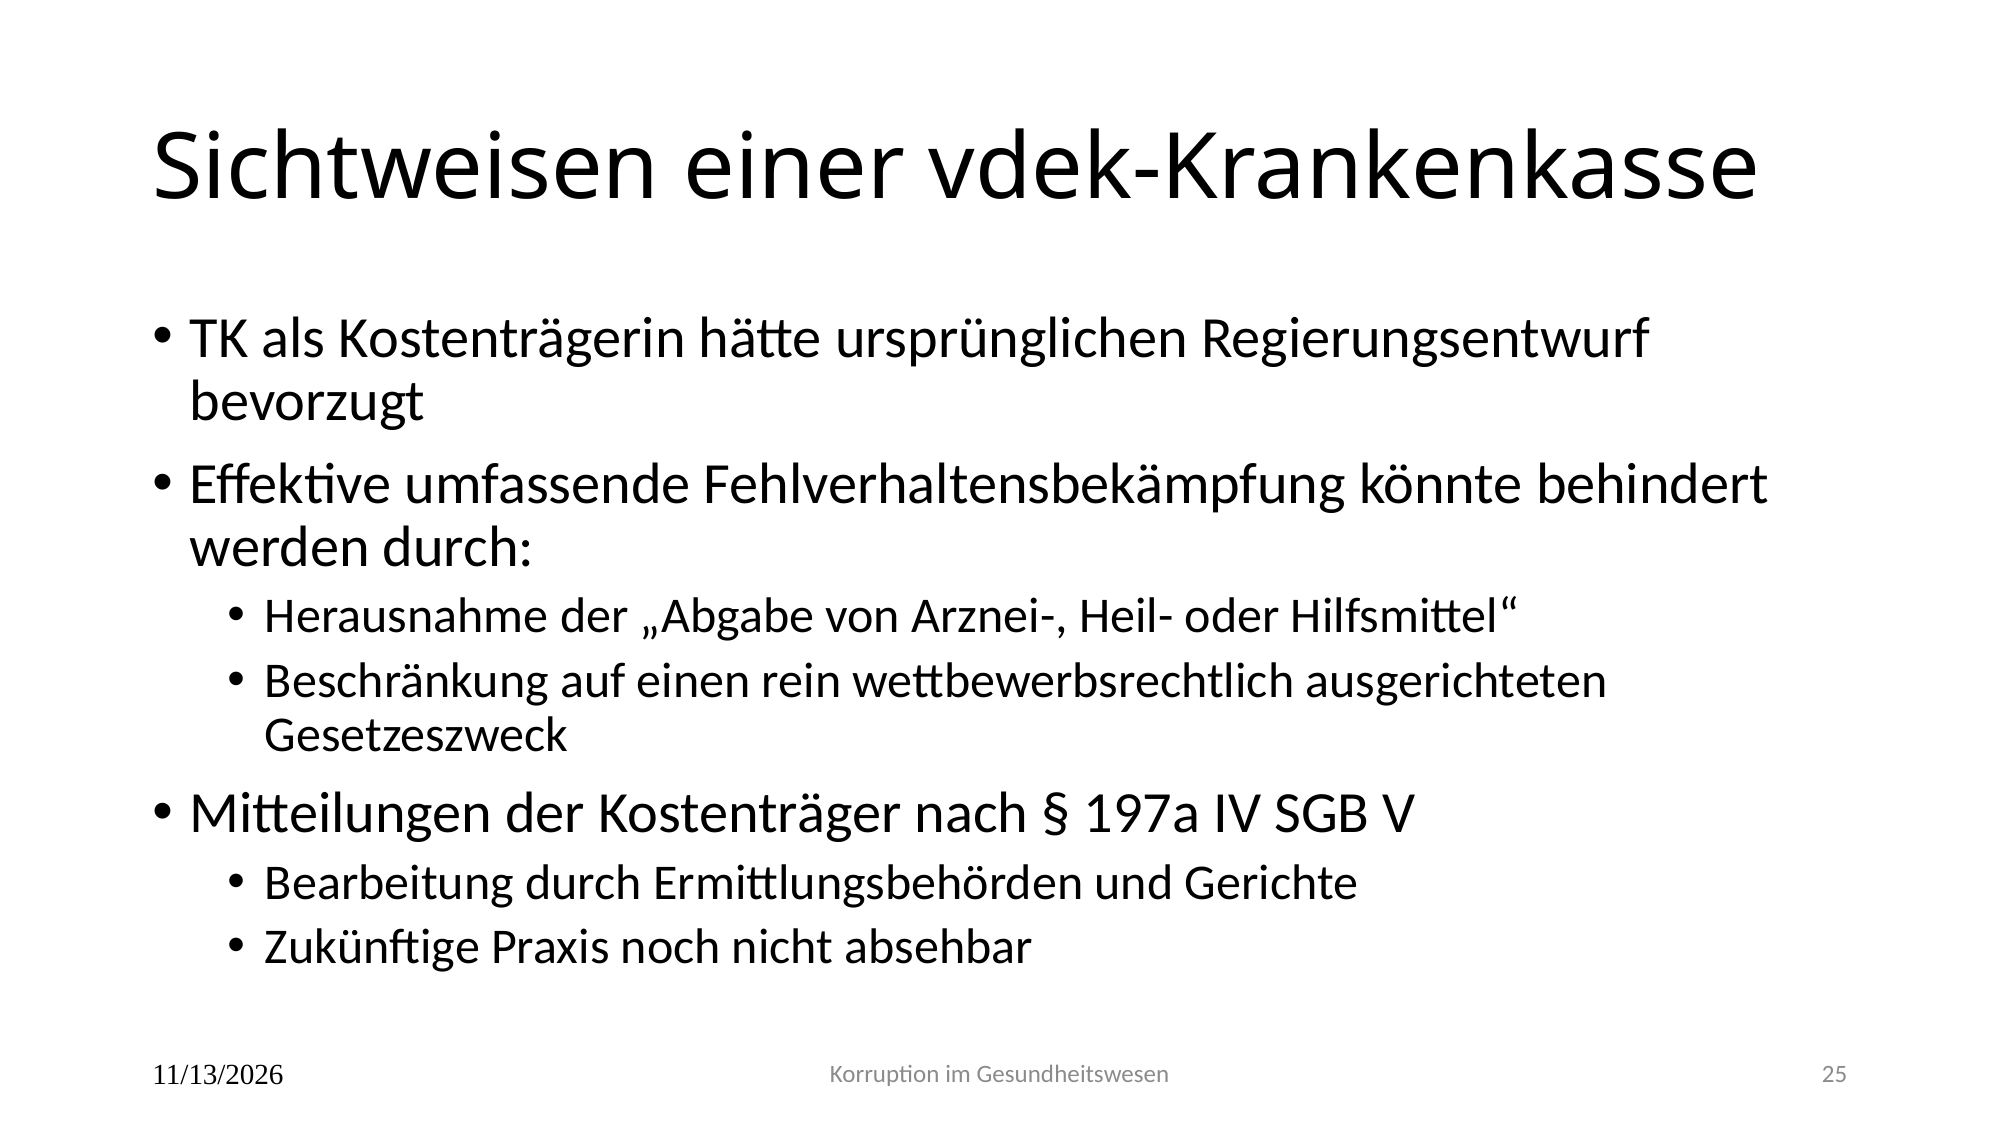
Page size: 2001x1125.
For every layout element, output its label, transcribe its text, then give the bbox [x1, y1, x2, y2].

list TK als Kostenträgerin hätte ursprünglichen Regierungsentwurf bevorzugt Effektive umfassende Fehlverhaltensbekämpfung könnte behindert werden durch: Herausnahme der „Abgabe von Arznei-, Heil- oder Hilfsmittel“ Beschränkung auf einen rein wettbewerbsrechtlich ausgerichteten Gesetzeszweck Mitteilungen der Kostenträger nach § 197a IV SGB V Bearbeitung durch Ermittlungsbehörden und Gerichte Zukünftige Praxis noch nicht absehbar [137, 299, 1863, 1014]
footer Korruption im Gesundheitswesen [662, 1042, 1338, 1103]
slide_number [137, 1042, 588, 1103]
title Sichtweisen einer vdek-Krankenkasse [137, 59, 1863, 278]
slide_number 25 [1412, 1042, 1863, 1103]
